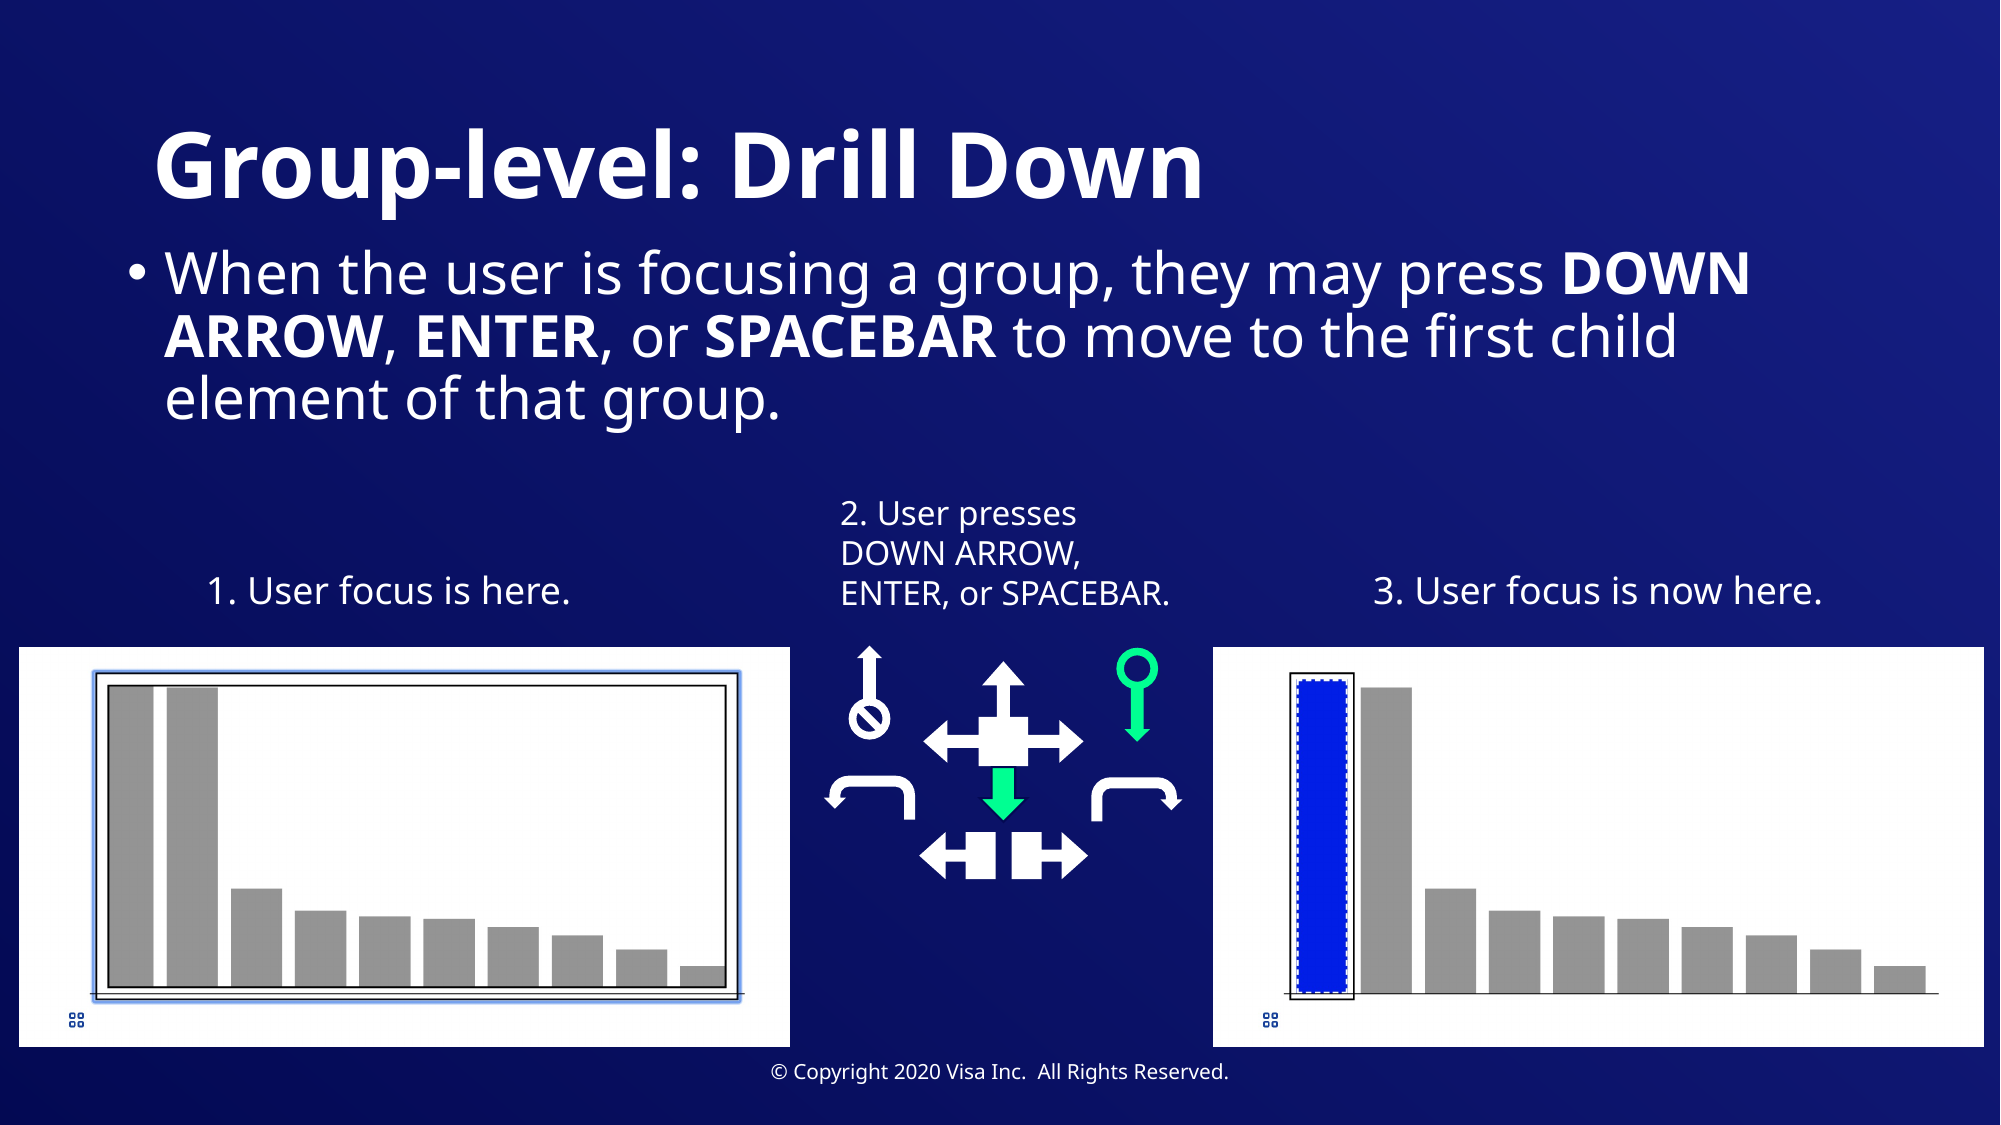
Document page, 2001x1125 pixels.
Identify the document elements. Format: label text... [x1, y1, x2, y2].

footer © Copyright 2020 Visa Inc. All Rights Reserved. [662, 1042, 1338, 1103]
picture [1213, 647, 1984, 1047]
list When the user is focusing a group, they may press DOWN ARROW, ENTER, or SPACEBAR to move to the first child element of that group. [112, 236, 1911, 451]
text_box 3. User focus is now here. [1358, 559, 1839, 620]
picture [19, 647, 790, 1047]
title Group-level: Drill Down [137, 59, 1863, 236]
text_box 1. User focus is here. [191, 559, 587, 620]
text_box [823, 645, 1183, 880]
text_box 2. User presses DOWN ARROW, ENTER, or SPACEBAR. [825, 484, 1198, 620]
